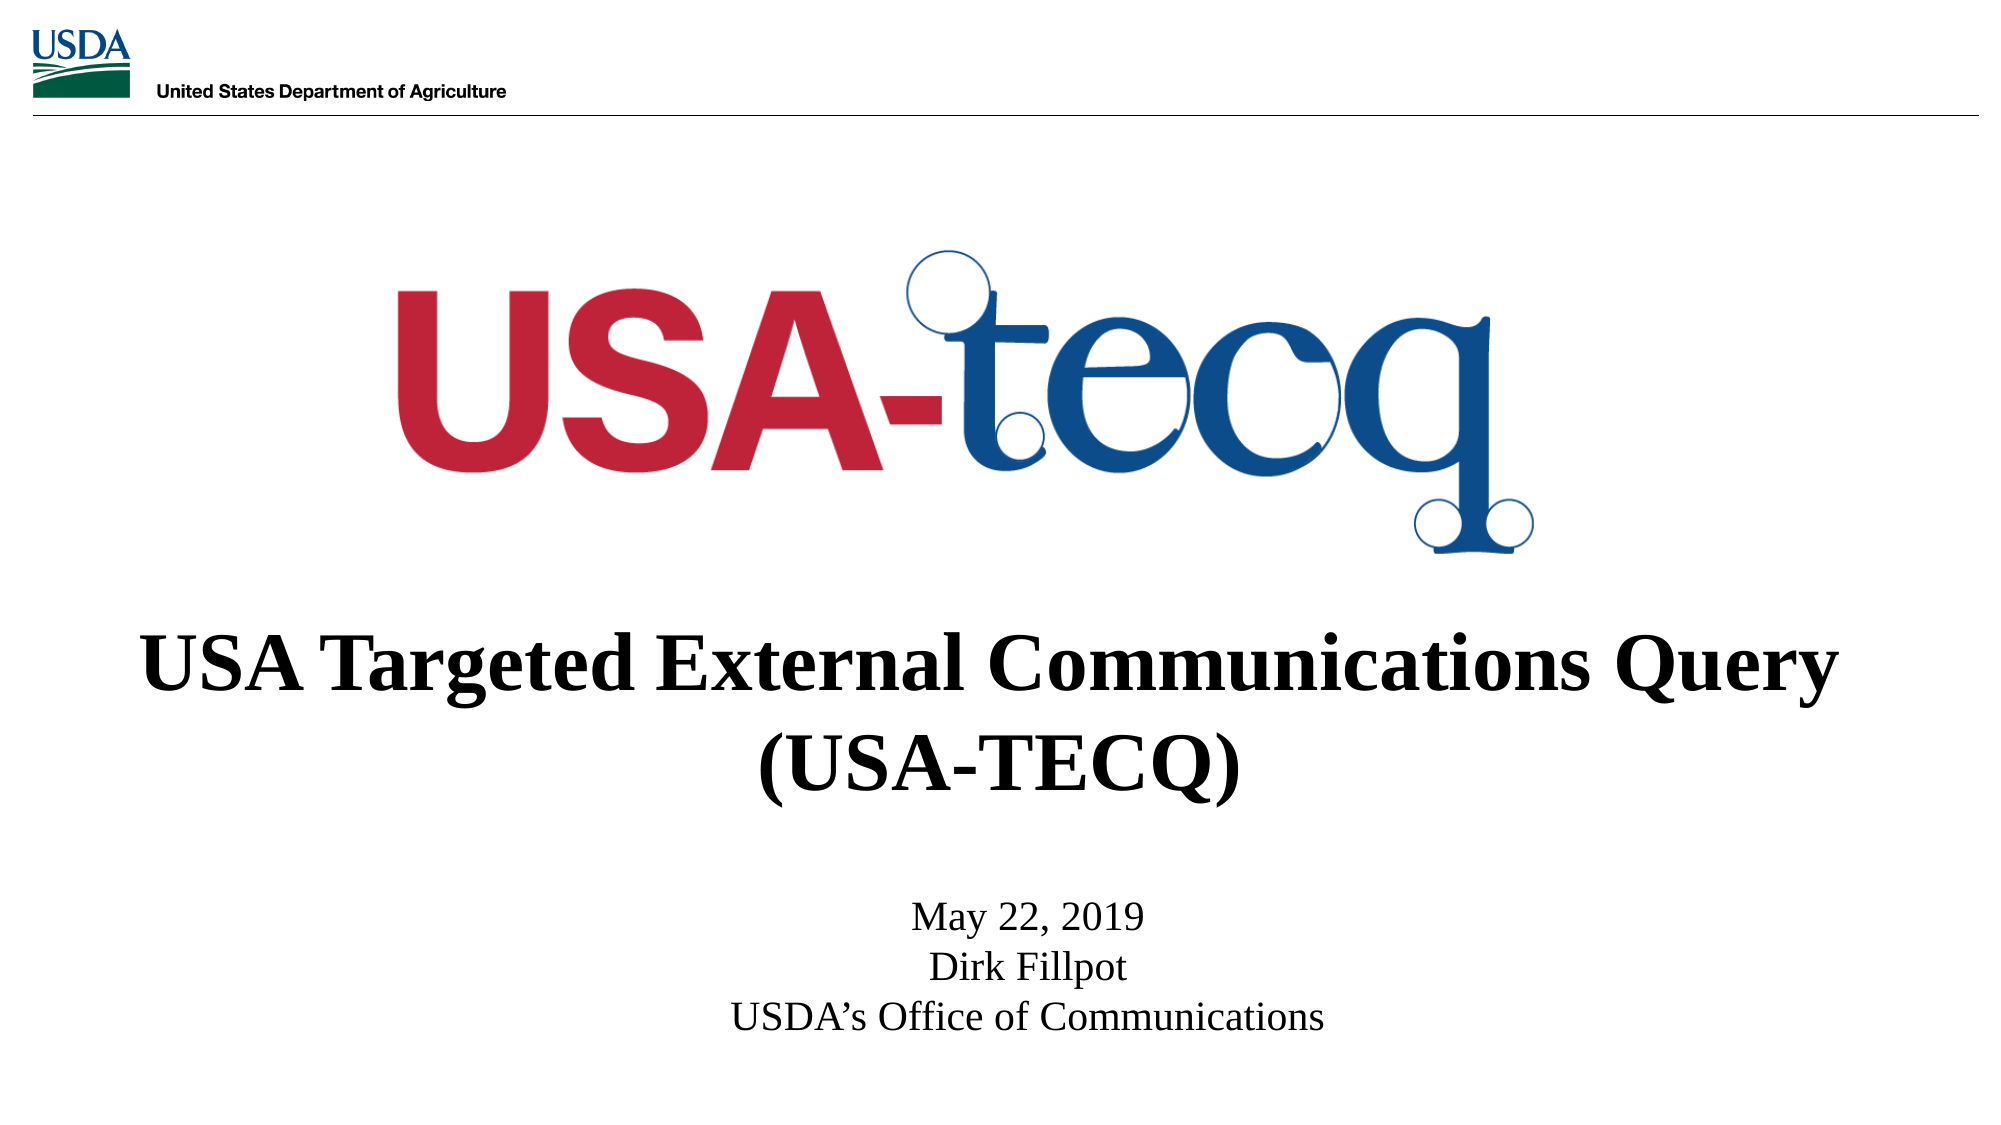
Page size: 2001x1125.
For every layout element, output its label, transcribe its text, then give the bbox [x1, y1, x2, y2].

picture [32, 29, 506, 101]
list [353, 229, 1563, 582]
text_box May 22, 2019 Dirk Fillpot USDA’s Office of Communications [652, 881, 1403, 1047]
text_box USA Targeted External Communications Query (USA-TECQ) [0, 599, 2000, 815]
